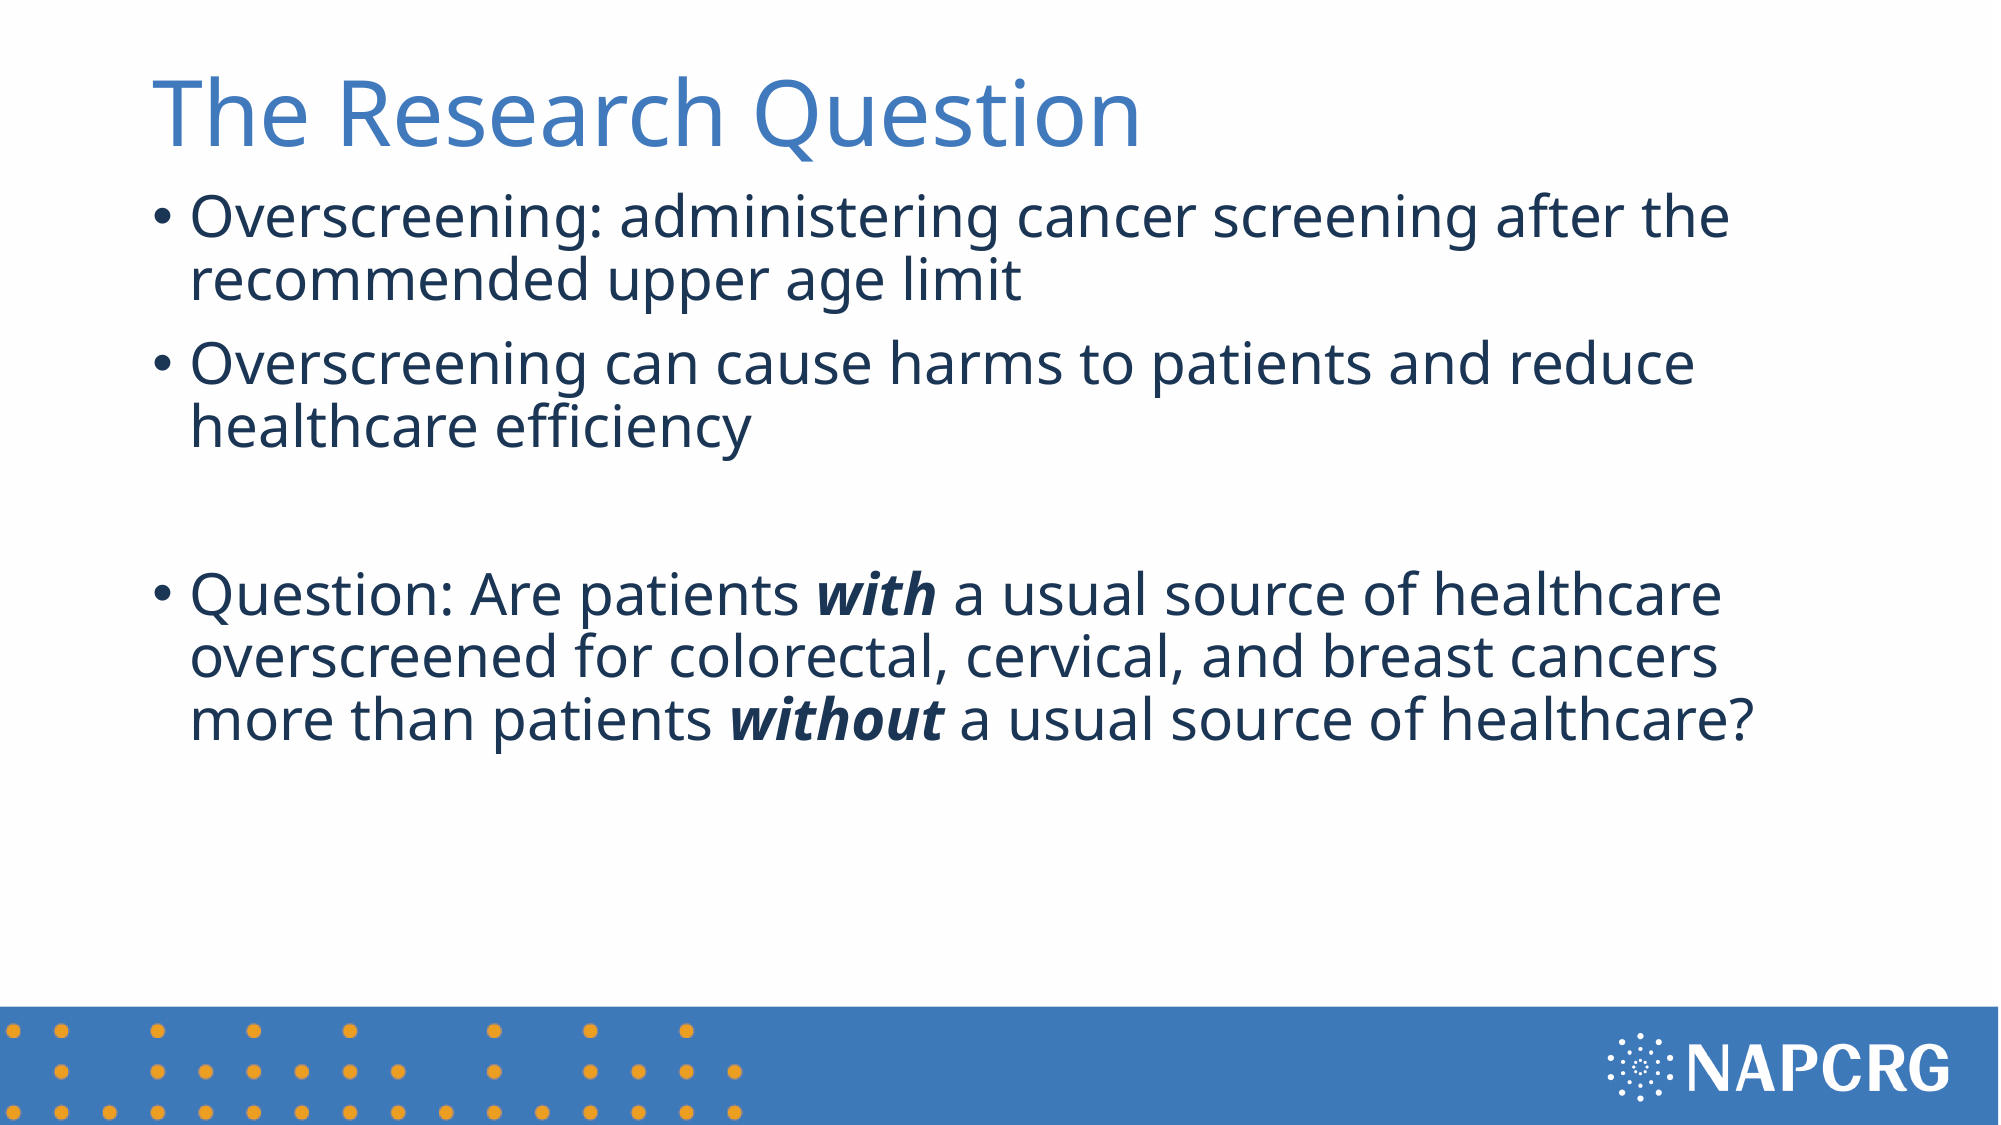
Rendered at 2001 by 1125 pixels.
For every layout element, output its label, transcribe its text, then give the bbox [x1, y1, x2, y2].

title The Research Question [137, 59, 1863, 179]
list Overscreening: administering cancer screening after the recommended upper age limit Overscreening can cause harms to patients and reduce healthcare efficiency Question: Are patients with a usual source of healthcare overscreened for colorectal, cervical, and breast cancers more than patients without a usual source of healthcare? [137, 179, 1863, 1014]
picture [0, 1, 1999, 1125]
